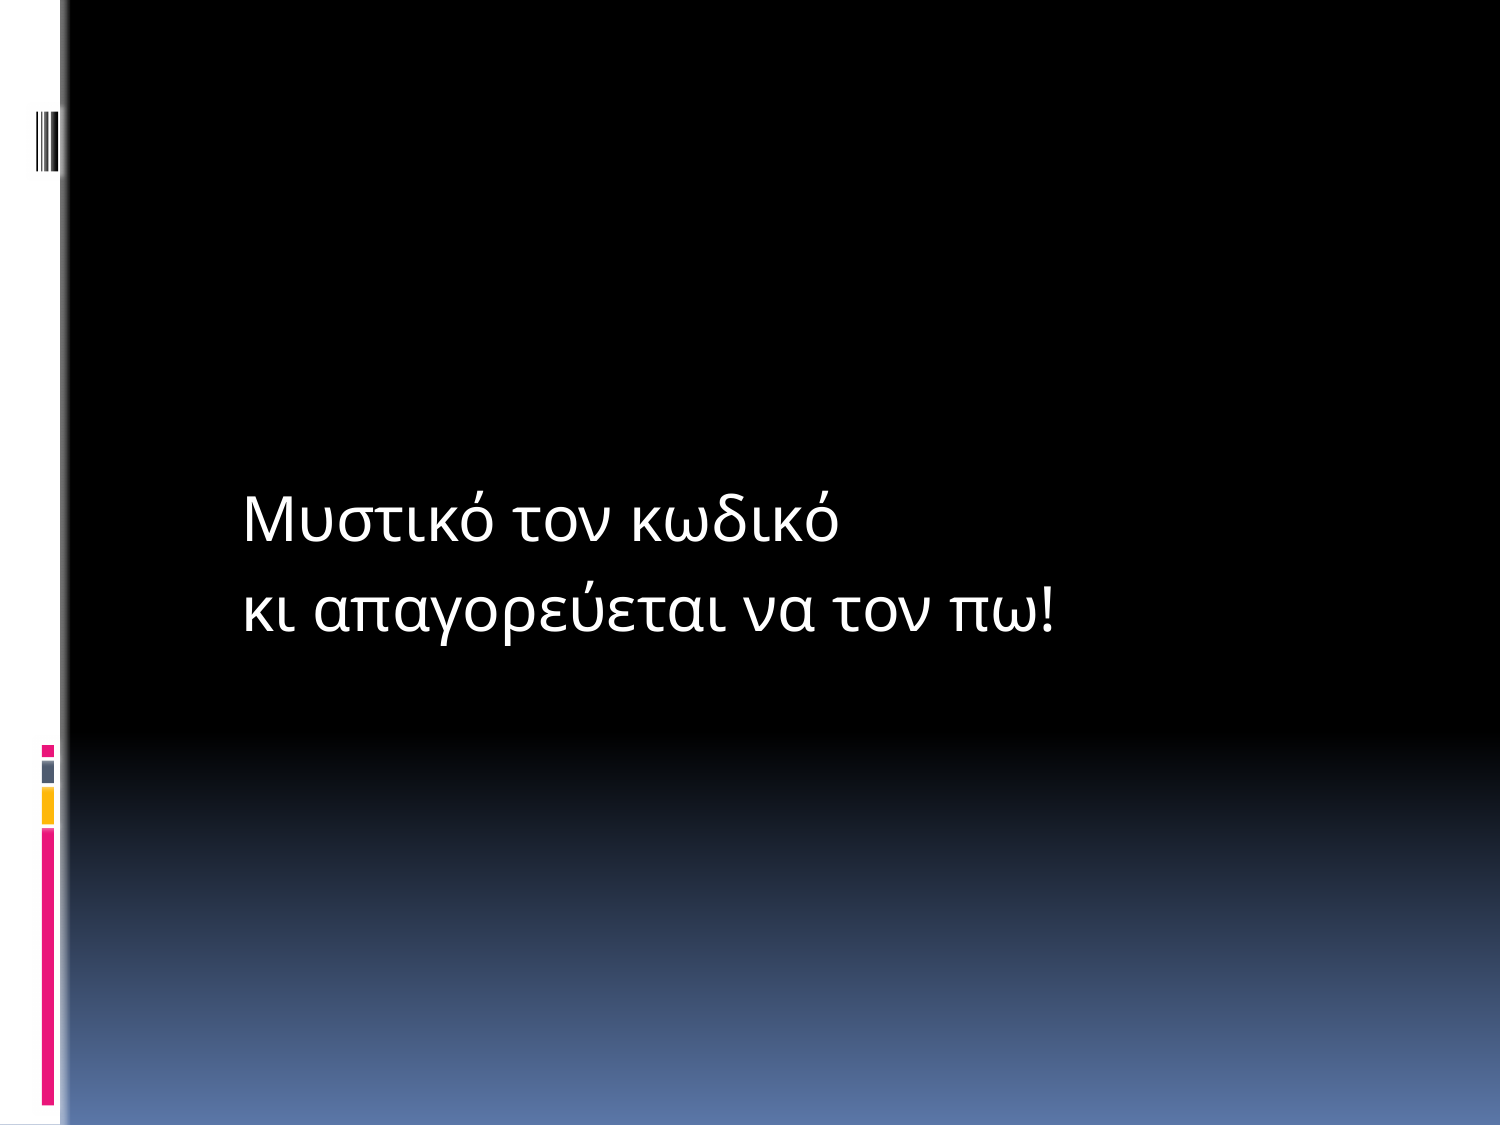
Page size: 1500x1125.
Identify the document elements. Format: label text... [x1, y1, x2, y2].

list Μυστικό τον κωδικό κι απαγορεύεται να τον πω! [150, 292, 1425, 1043]
